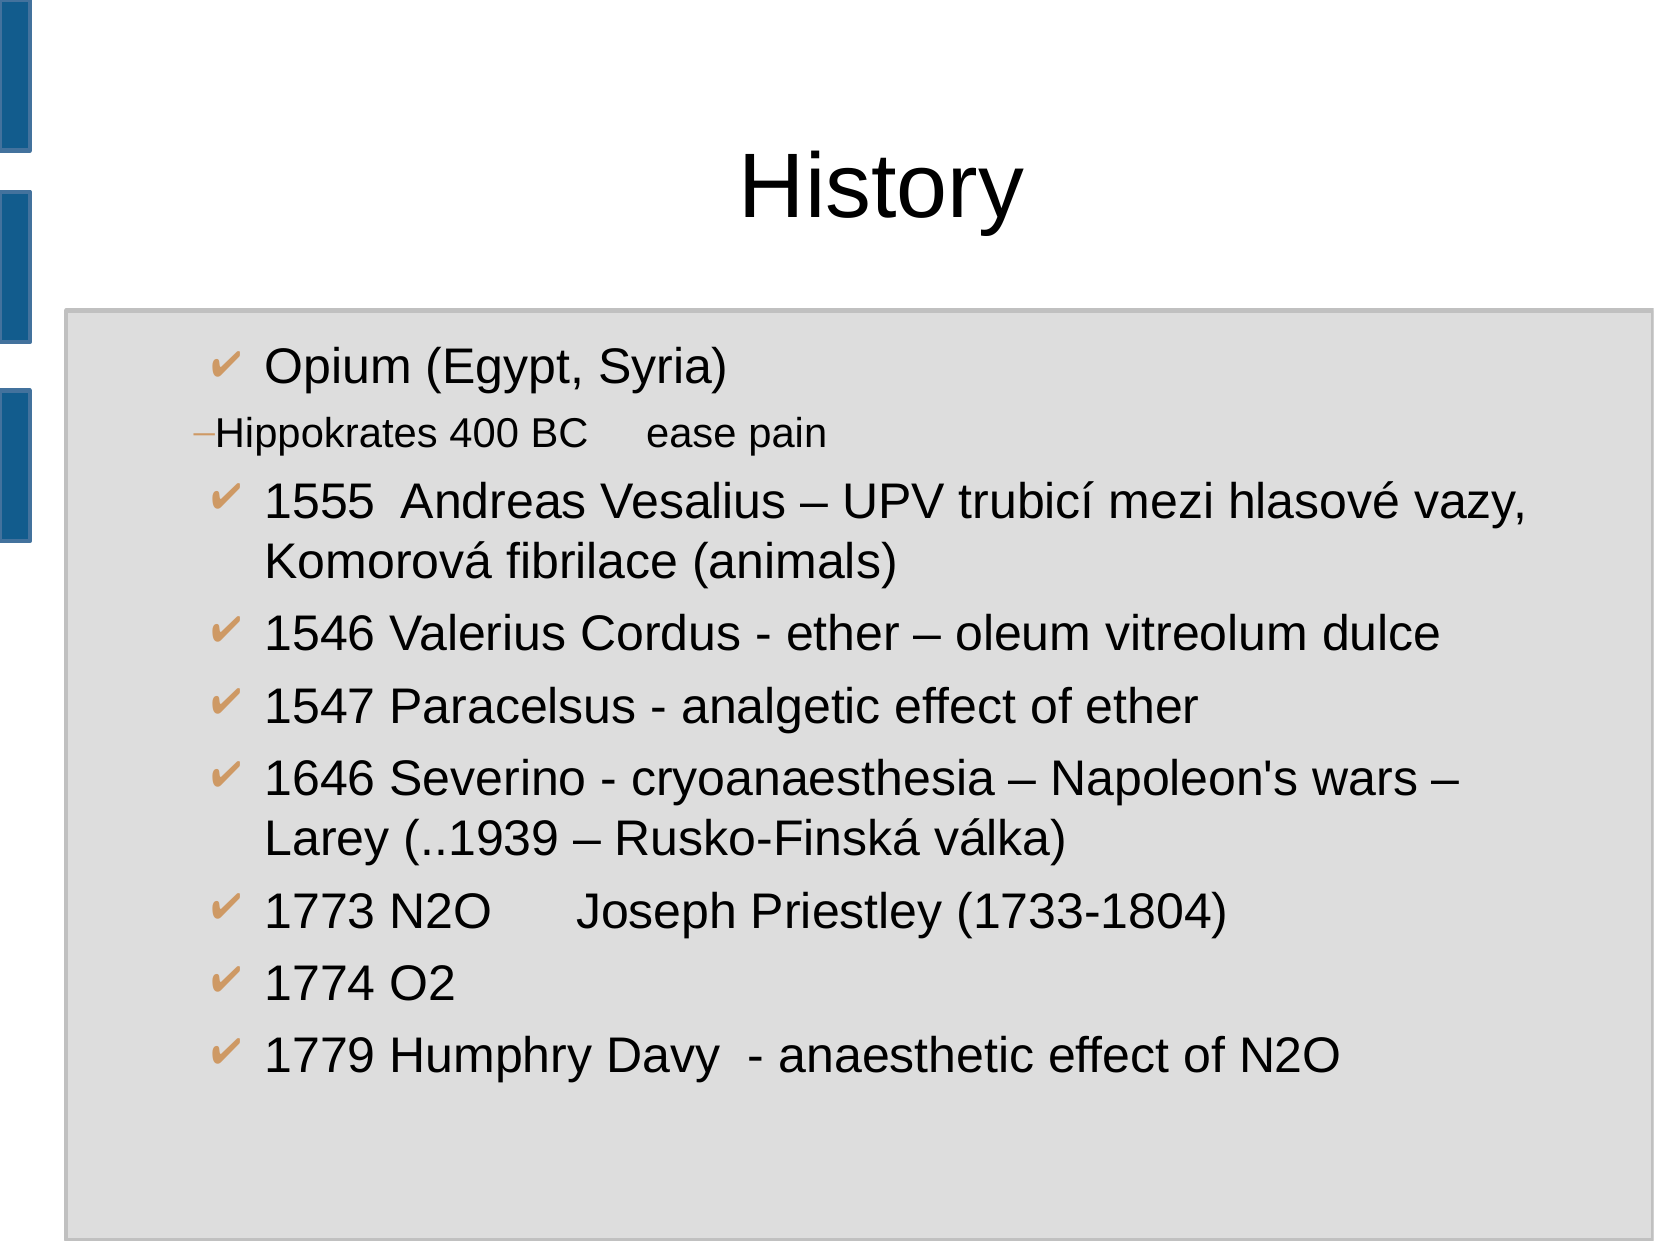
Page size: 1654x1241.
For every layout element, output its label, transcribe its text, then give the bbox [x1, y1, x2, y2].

list Opium (Egypt, Syria) Hippokrates 400 BC ease pain 1555 Andreas Vesalius – UPV trubicí mezi hlasové vazy, Komorová fibrilace (animals) 1546 Valerius Cordus - ether – oleum vitreolum dulce 1547 Paracelsus - analgetic effect of ether 1646 Severino - cryoanaesthesia – Napoleon's wars – Larey (..1939 – Rusko-Finská válka) 1773 N2O Joseph Priestley (1733-1804) 1774 O2 1779 Humphry Davy - anaesthetic effect of N2O [179, 330, 1585, 1091]
title History [179, 74, 1585, 298]
